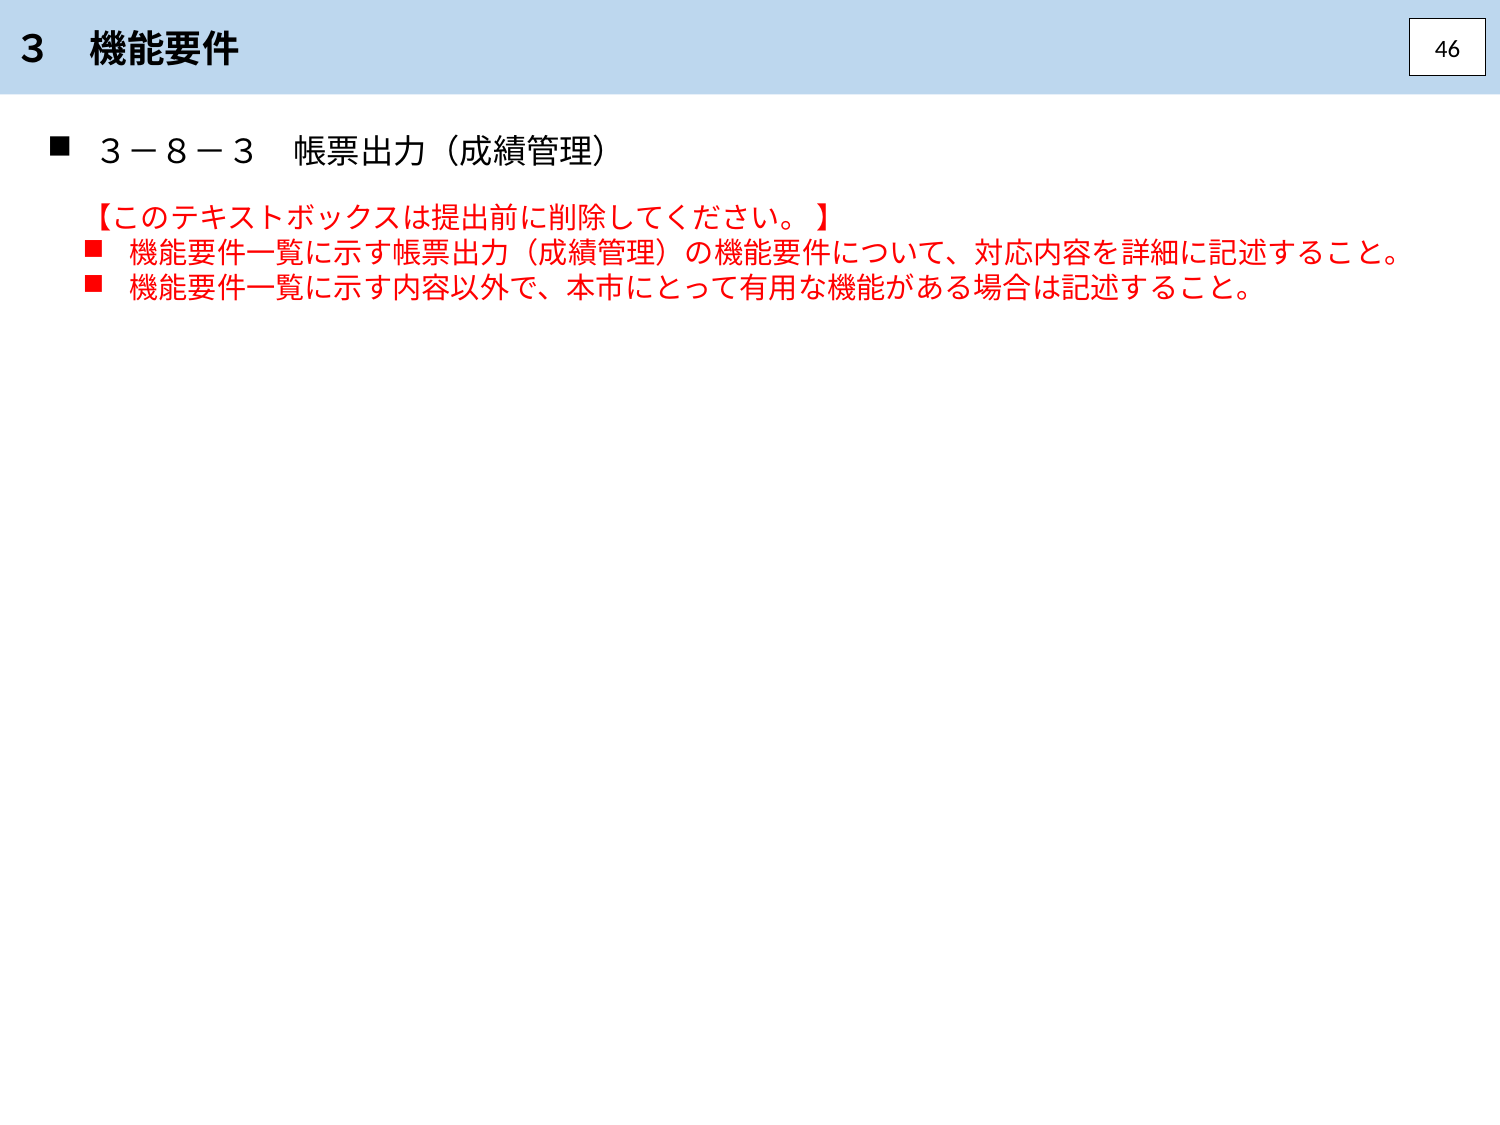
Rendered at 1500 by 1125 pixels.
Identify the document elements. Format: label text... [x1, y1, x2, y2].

slide_number 46 [1409, 18, 1486, 76]
text_box 【このテキストボックスは提出前に削除してください。 】 機能要件一覧に示す帳票出力（成績管理）の機能要件について、対応内容を詳細に記述すること。 機能要件一覧に示す内容以外で、本市にとって有用な機能がある場合は記述すること。 [67, 192, 1465, 312]
text_box ３－８－３ 帳票出力（成績管理） [32, 123, 1500, 178]
text_box ３ 機能要件 [0, 0, 1500, 95]
